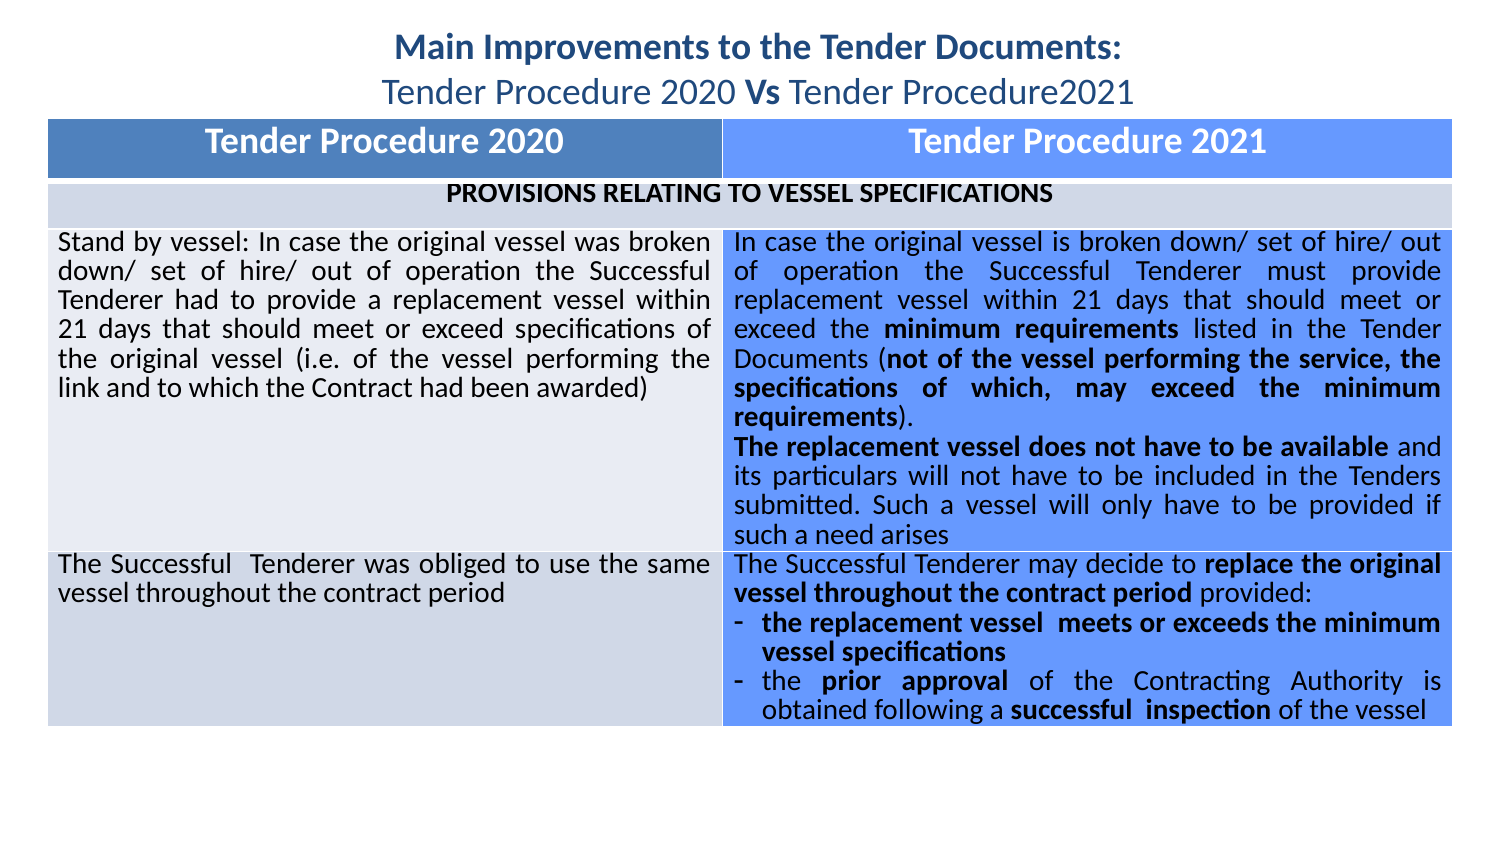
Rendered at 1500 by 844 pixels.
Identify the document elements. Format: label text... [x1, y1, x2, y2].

table_cell PROVISIONS RELATING TO VESSEL SPECIFICATIONS [48, 184, 1452, 228]
title Main Improvements to the Tender Documents: Tender Procedure 2020 Vs Tender Procedure2021 [75, 6, 1442, 117]
table_cell The Successful Tenderer was obliged to use the same vessel throughout the contract period [48, 552, 722, 726]
table_cell In case the original vessel is broken down/ set of hire/ out of operation the Successful Tenderer must provide replacement vessel within 21 days that should meet or exceed the minimum requirements listed in the Tender Documents (not of the vessel performing the service, the specifications of which, may exceed the minimum requirements). The replacement vessel does not have to be available and its particulars will not have to be included in the Tenders submitted. Such a vessel will only have to be provided if such a need arises [723, 230, 1452, 551]
table_header Tender Procedure 2021 [723, 119, 1452, 178]
table_cell Stand by vessel: In case the original vessel was broken down/ set of hire/ out of operation the Successful Tenderer had to provide a replacement vessel within 21 days that should meet or exceed specifications of the original vessel (i.e. of the vessel performing the link and to which the Contract had been awarded) [48, 230, 722, 551]
table_header Tender Procedure 2020 [48, 119, 722, 178]
table_cell The Successful Tenderer may decide to replace the original vessel throughout the contract period provided: the replacement vessel meets or exceeds the minimum vessel specifications the prior approval of the Contracting Authority is obtained following a successful inspection of the vessel [723, 552, 1452, 726]
